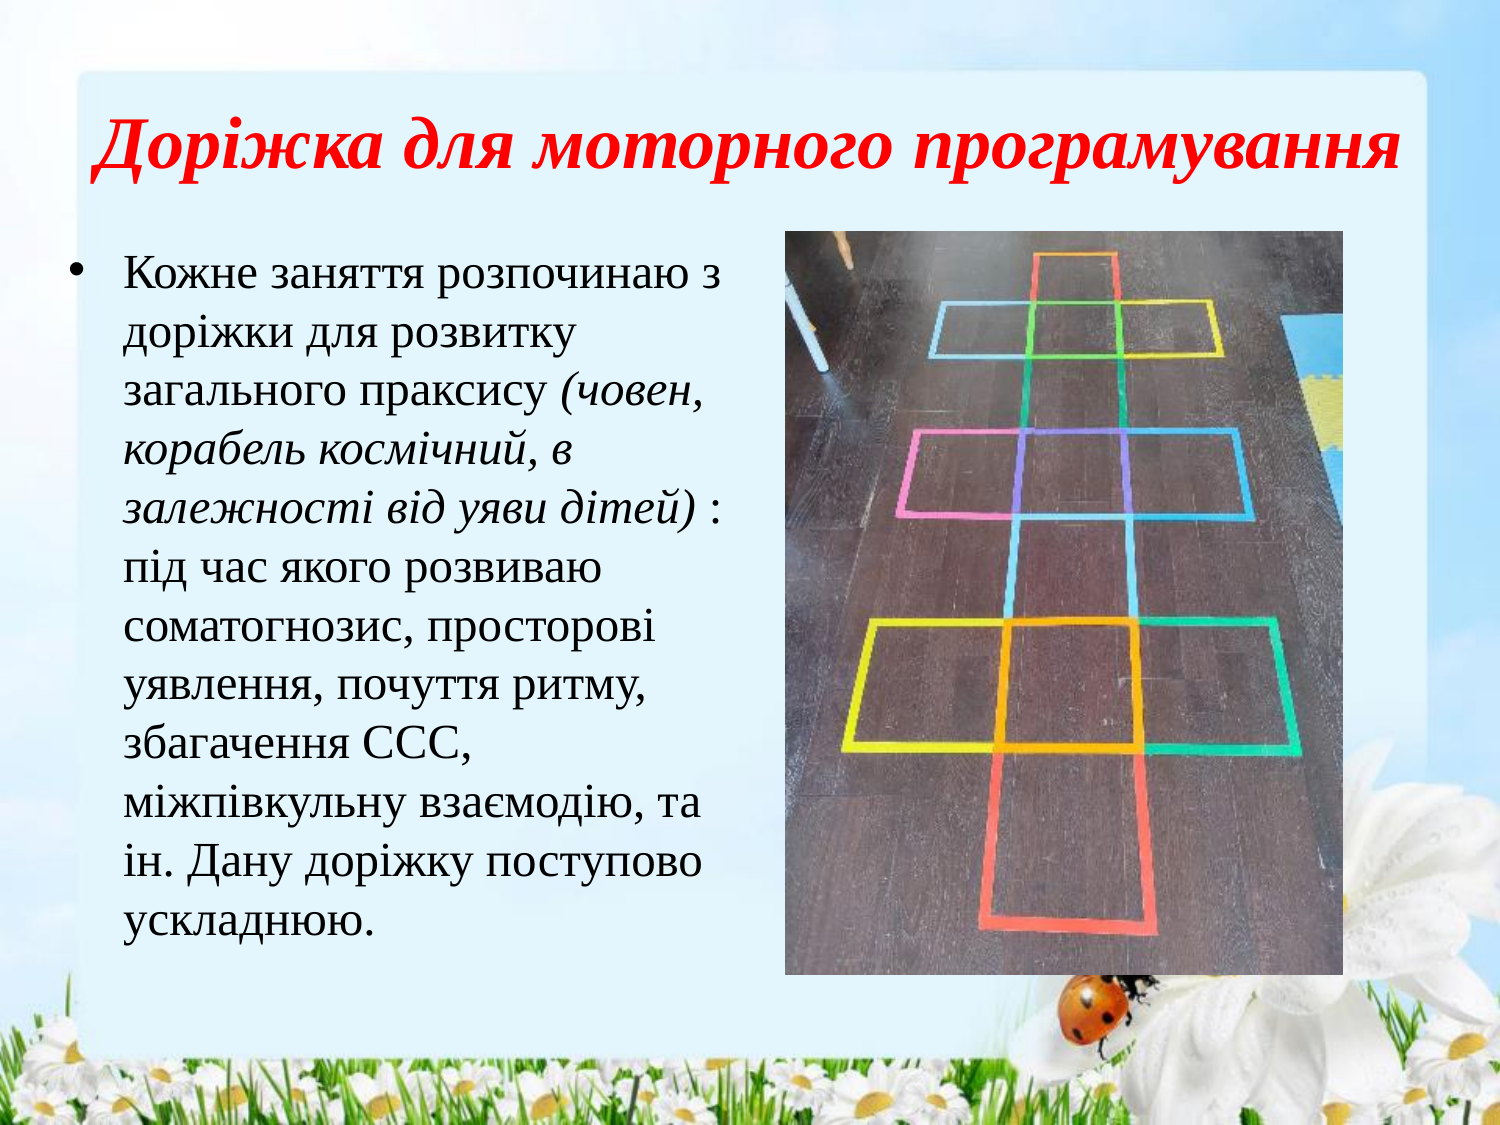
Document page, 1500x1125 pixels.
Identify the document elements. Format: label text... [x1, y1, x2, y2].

title Доріжка для моторного програмування [75, 45, 1425, 233]
list Кожне заняття розпочинаю з доріжки для розвитку загального праксису (човен, корабель космічний, в залежності від уяви дітей) : під час якого розвиваю соматогнозис, просторові уявлення, почуття ритму, збагачення ССС, міжпівкульну взаємодію, та ін. Дану доріжку поступово ускладнюю. [53, 231, 739, 1005]
picture [0, 0, 1500, 1125]
